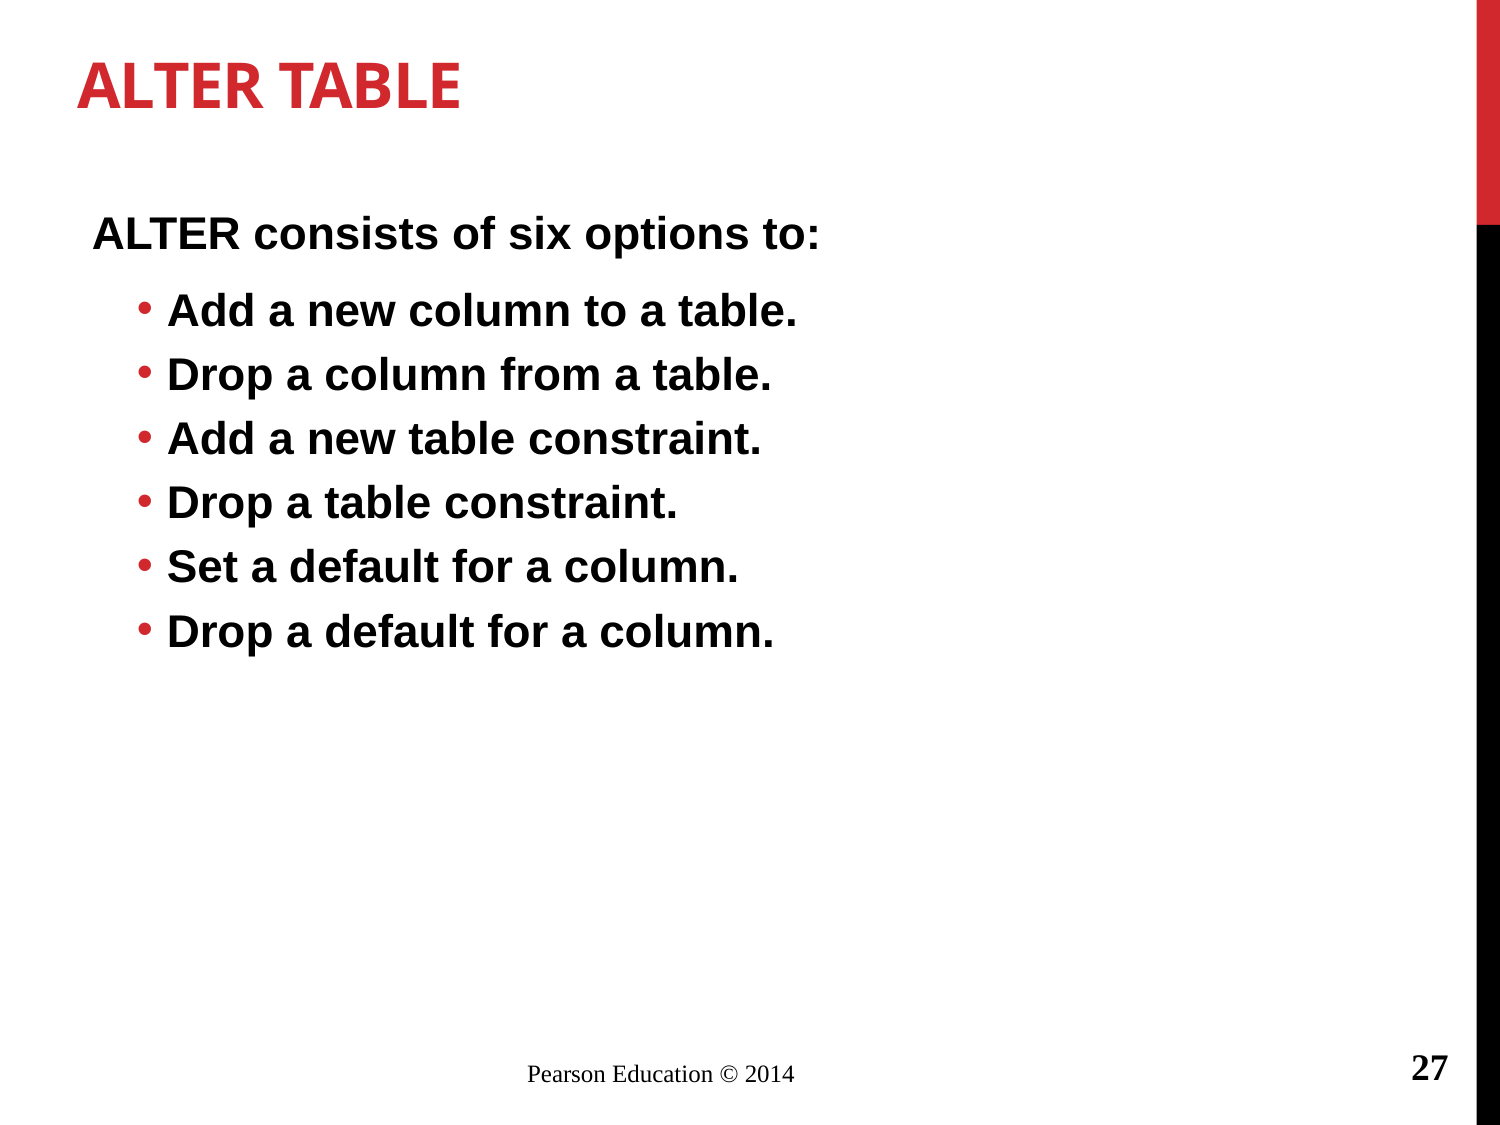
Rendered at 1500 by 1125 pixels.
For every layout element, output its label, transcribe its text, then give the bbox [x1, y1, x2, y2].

title ALTER TABLE [62, 37, 1438, 129]
text_box 27 [1396, 1035, 1497, 1111]
text_box Pearson Education © 2014 [512, 1050, 1038, 1095]
list ALTER consists of six options to: Add a new column to a table. Drop a column from a table. Add a new table constraint. Drop a table constraint. Set a default for a column. Drop a default for a column. [76, 196, 1427, 748]
